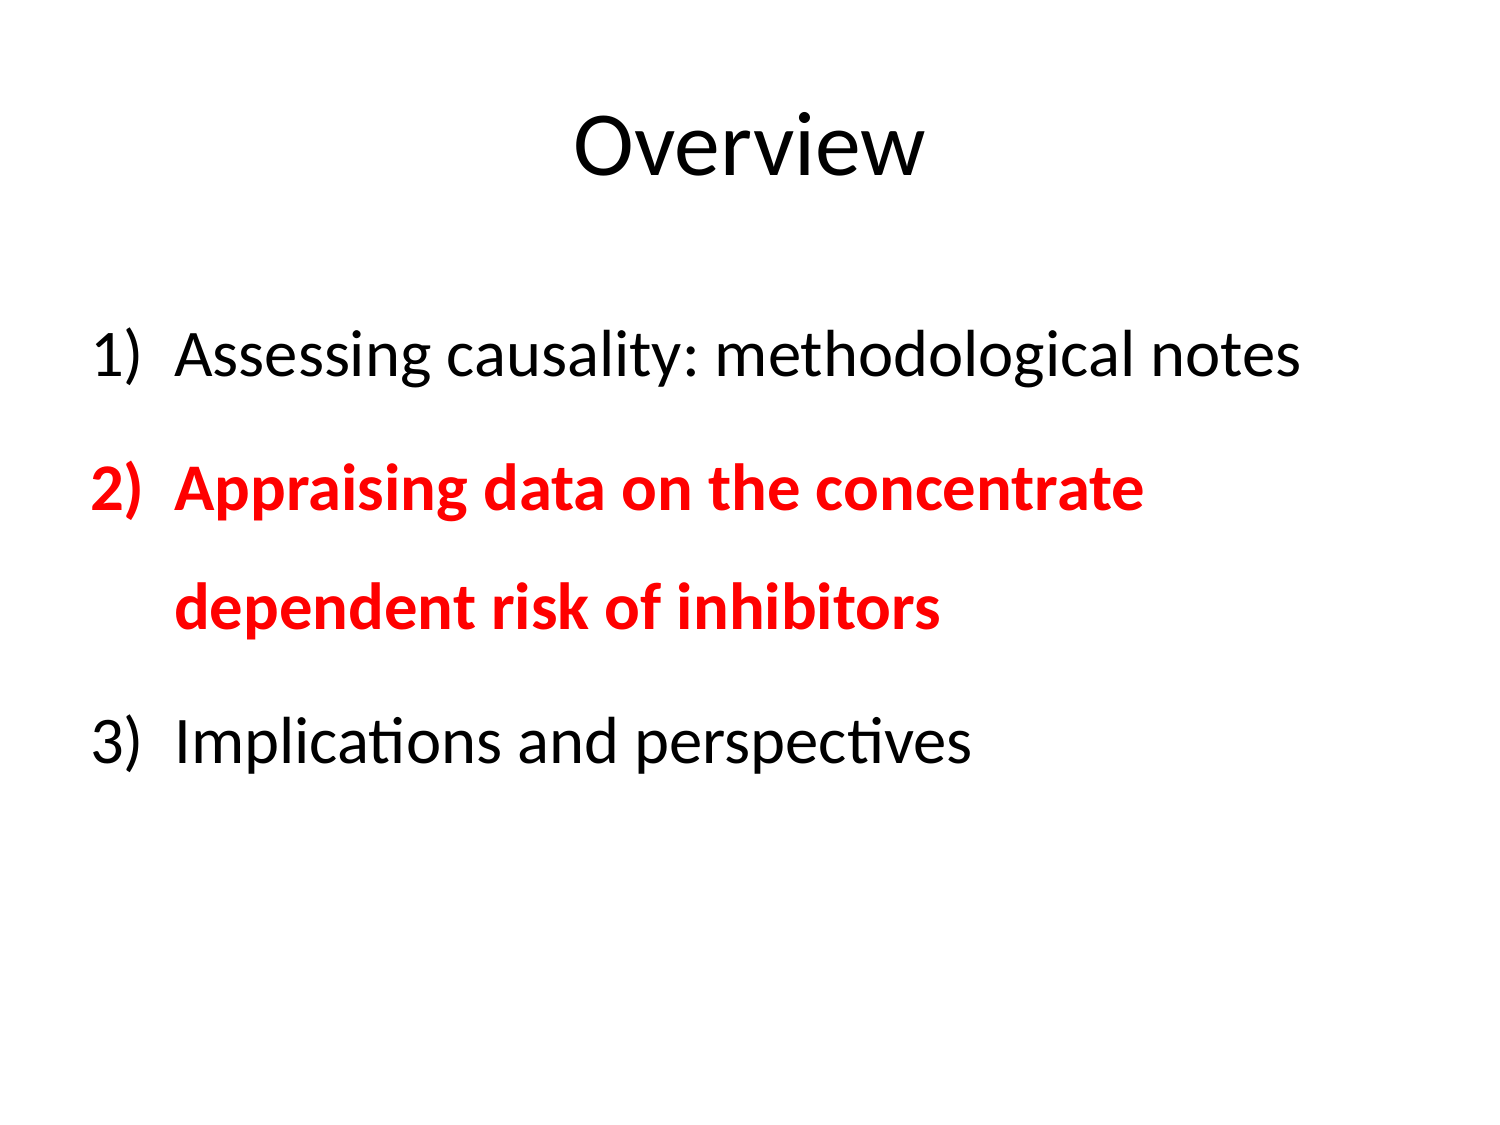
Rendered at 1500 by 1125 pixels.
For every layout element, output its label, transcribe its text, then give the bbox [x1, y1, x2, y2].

title Overview [75, 45, 1425, 233]
list Assessing causality: methodological notes Appraising data on the concentrate dependent risk of inhibitors Implications and perspectives [75, 262, 1425, 1005]
